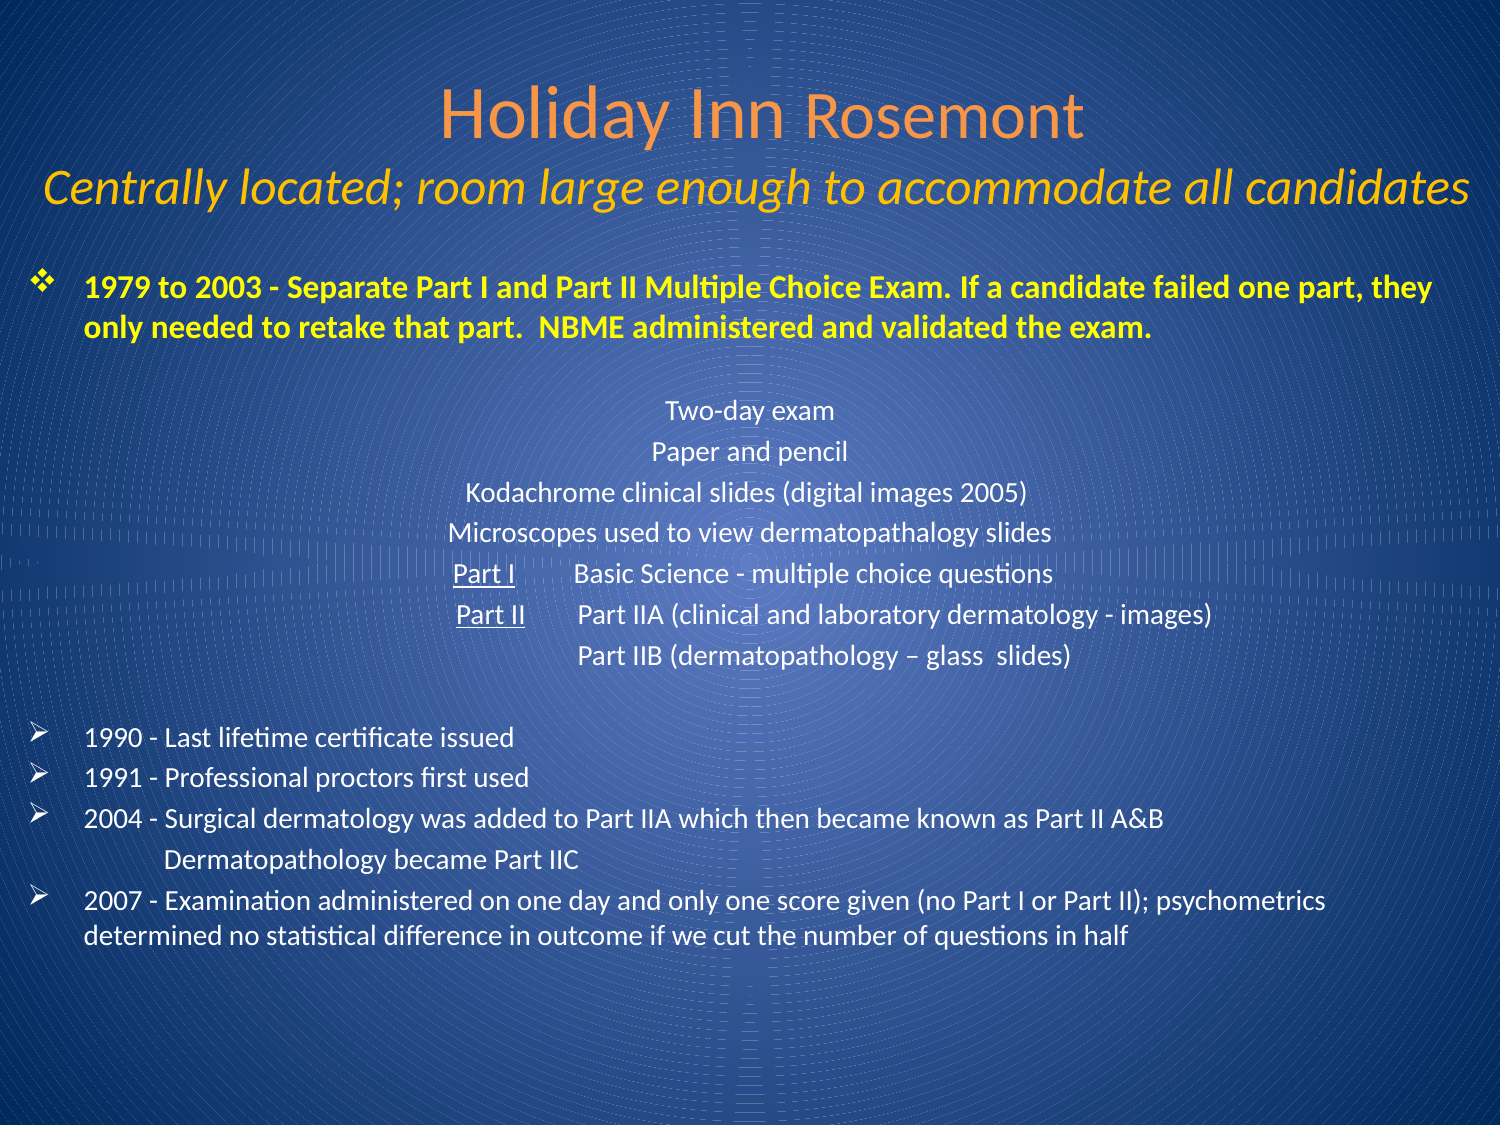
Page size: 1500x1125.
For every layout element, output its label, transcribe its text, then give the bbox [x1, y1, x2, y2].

list 1979 to 2003 - Separate Part I and Part II Multiple Choice Exam. If a candidate failed one part, they only needed to retake that part. NBME administered and validated the exam. Two-day exam Paper and pencil Kodachrome clinical slides (digital images 2005) Microscopes used to view dermatopathalogy slides Part I Basic Science - multiple choice questions Part II Part IIA (clinical and laboratory dermatology - images) Part IIB (dermatopathology – glass slides) 1990 - Last lifetime certificate issued 1991 - Professional proctors first used 2004 - Surgical dermatology was added to Part IIA which then became known as Part II A&B Dermatopathology became Part IIC 2007 - Examination administered on one day and only one score given (no Part I or Part II); psychometrics determined no statistical difference in outcome if we cut the number of questions in half [12, 174, 1488, 1080]
title Holiday Inn Rosemont Centrally located; room large enough to accommodate all candidates [24, 45, 1500, 233]
